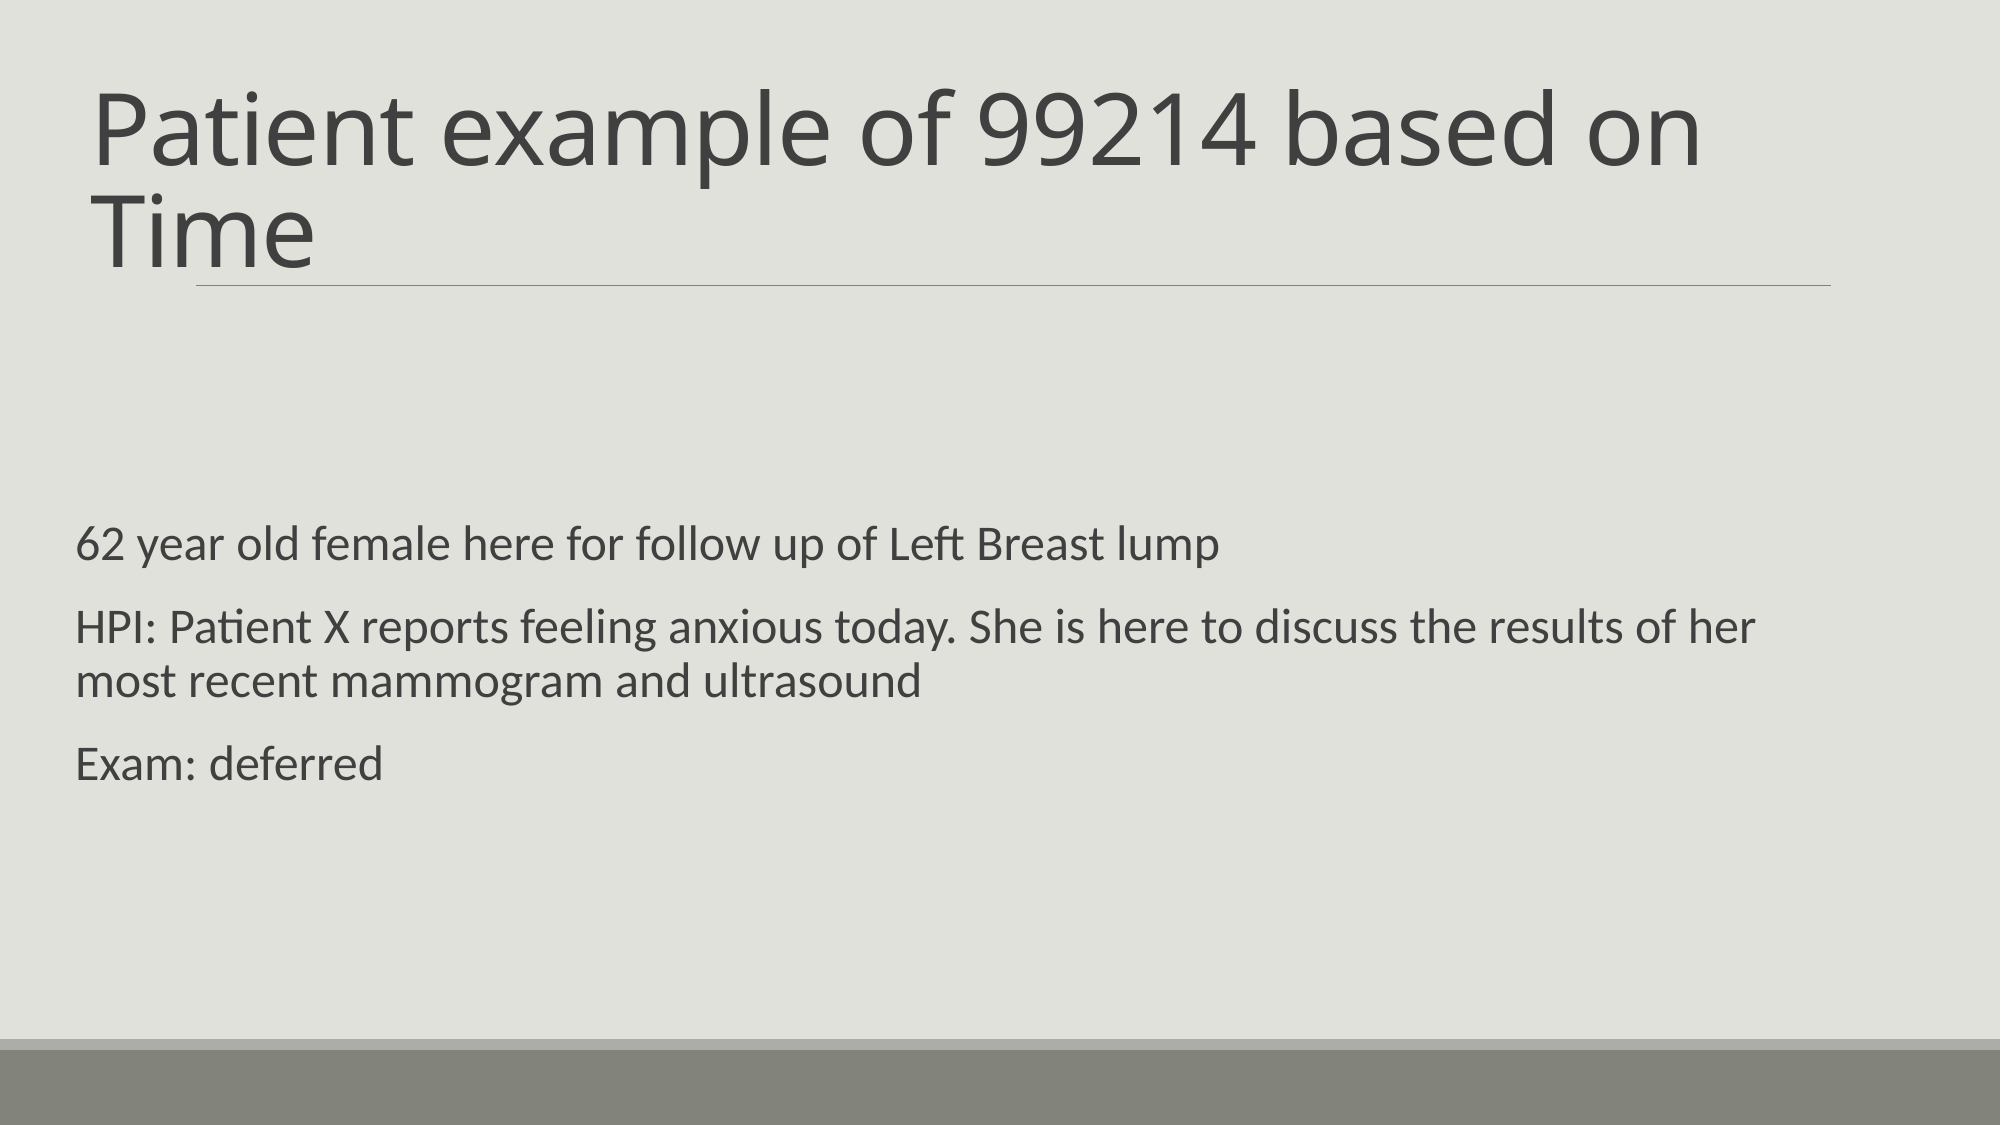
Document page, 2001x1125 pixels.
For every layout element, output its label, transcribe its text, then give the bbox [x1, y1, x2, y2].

title Patient example of 99214 based on Time [75, 47, 1830, 296]
list 62 year old female here for follow up of Left Breast lump HPI: Patient X reports feeling anxious today. She is here to discuss the results of her most recent mammogram and ultrasound Exam: deferred [75, 356, 1830, 963]
